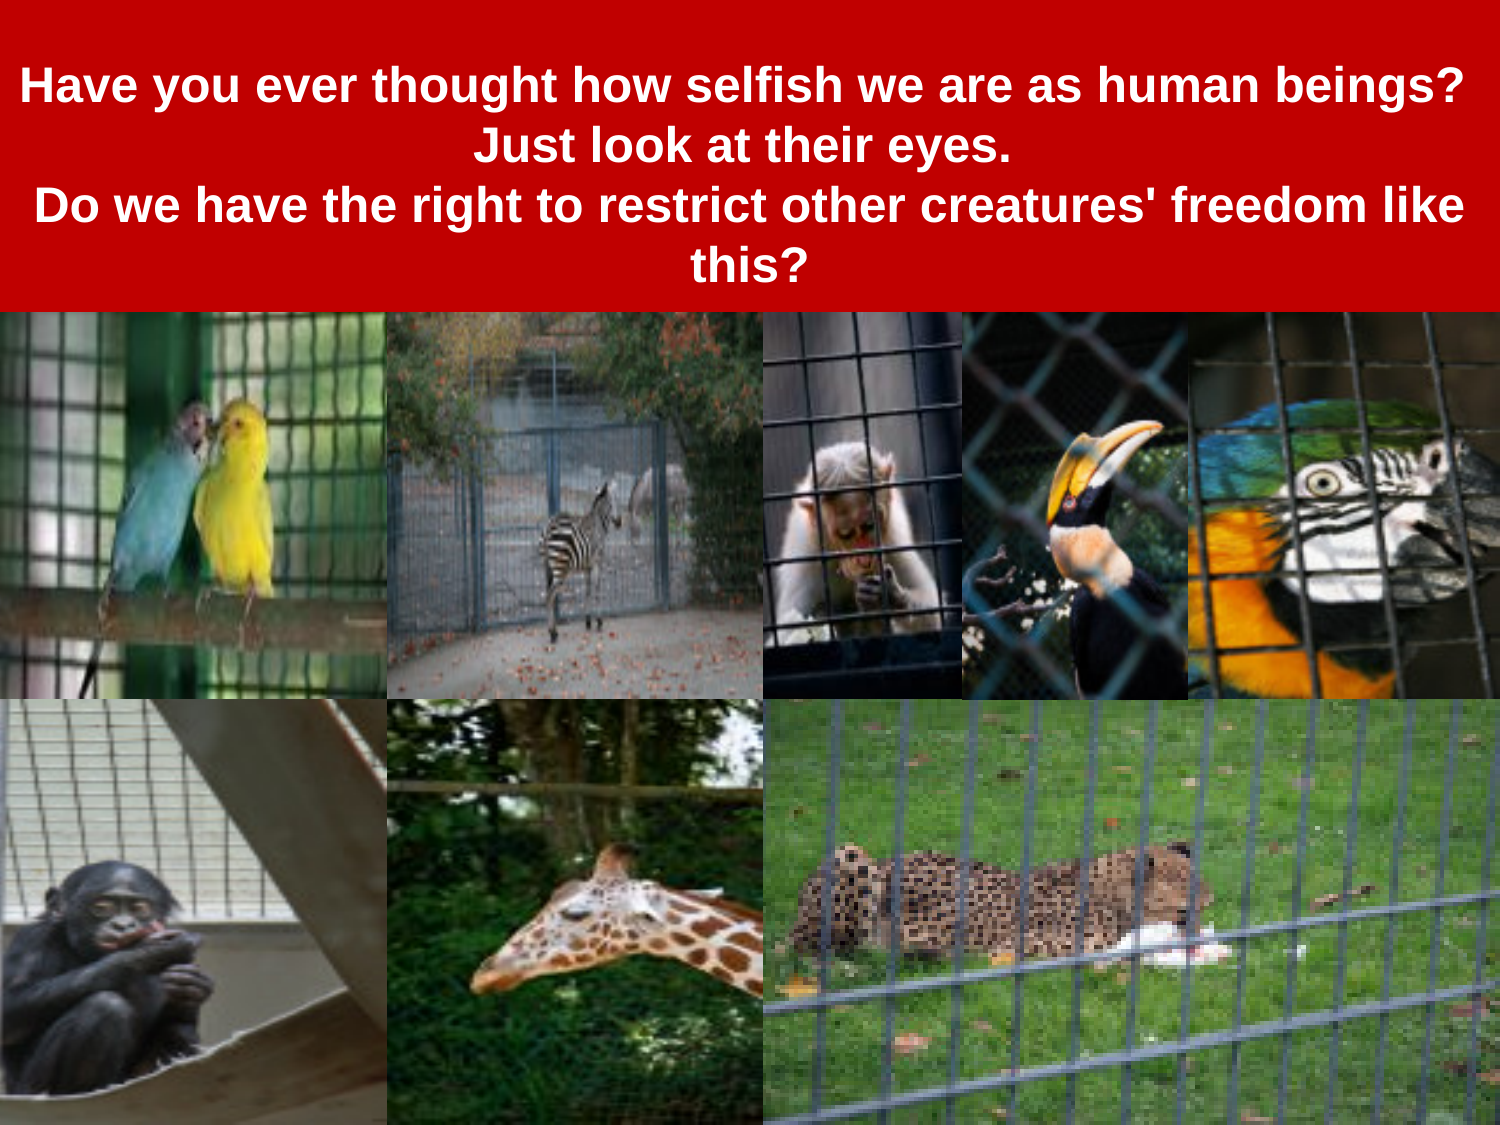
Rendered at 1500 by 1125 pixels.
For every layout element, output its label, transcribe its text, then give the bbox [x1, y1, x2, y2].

text_box Have you ever thought how selfish we are as human beings? Just look at their eyes. Do we have the right to restrict other creatures' freedom like this? [0, 0, 1500, 311]
picture [0, 312, 1500, 1125]
